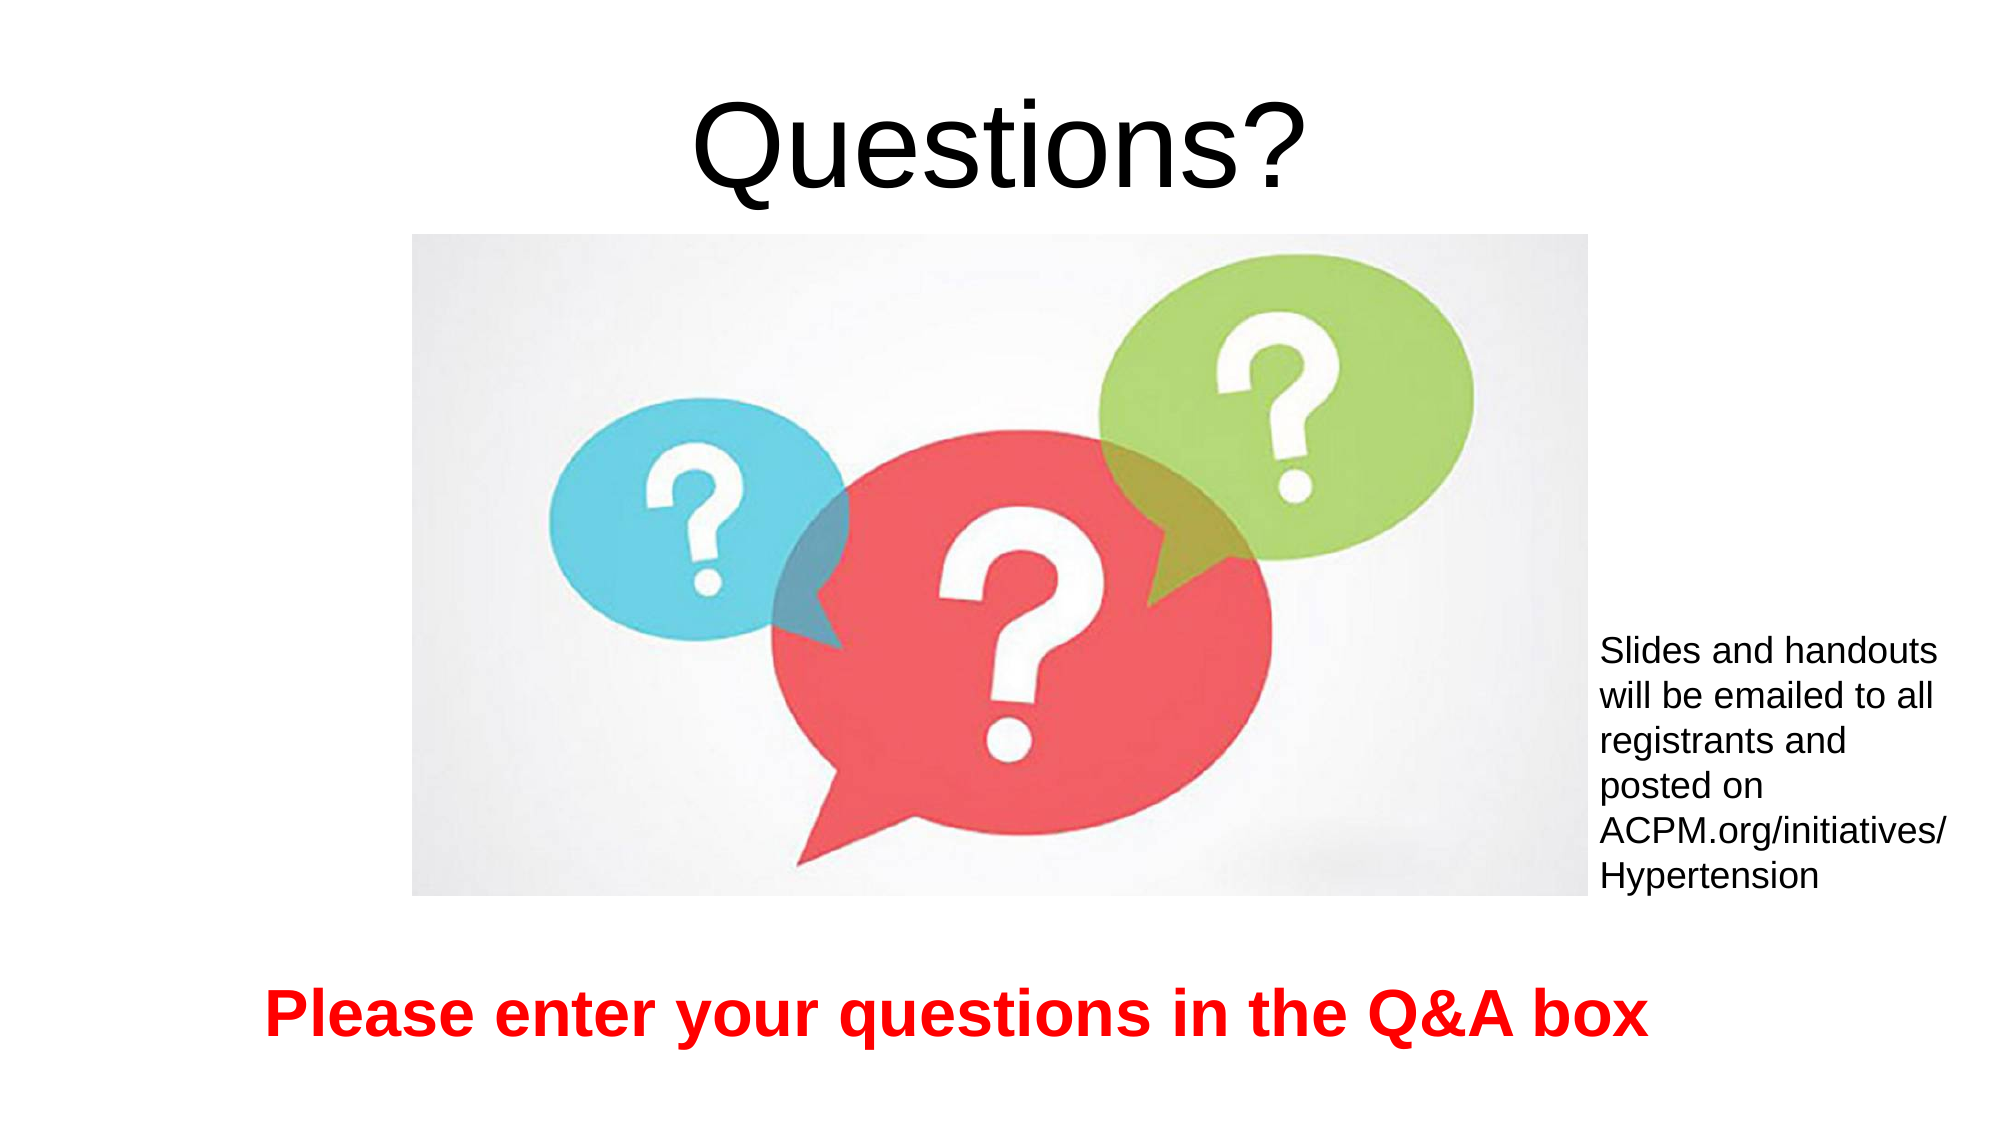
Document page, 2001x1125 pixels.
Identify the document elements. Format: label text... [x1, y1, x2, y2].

title Questions? [99, 45, 1900, 233]
text_box Slides and handouts will be emailed to all registrants and posted on ACPM.org/initiatives/Hypertension [1588, 618, 1973, 903]
text_box Please enter your questions in the Q&A box [249, 962, 1875, 1058]
picture [412, 234, 1588, 897]
